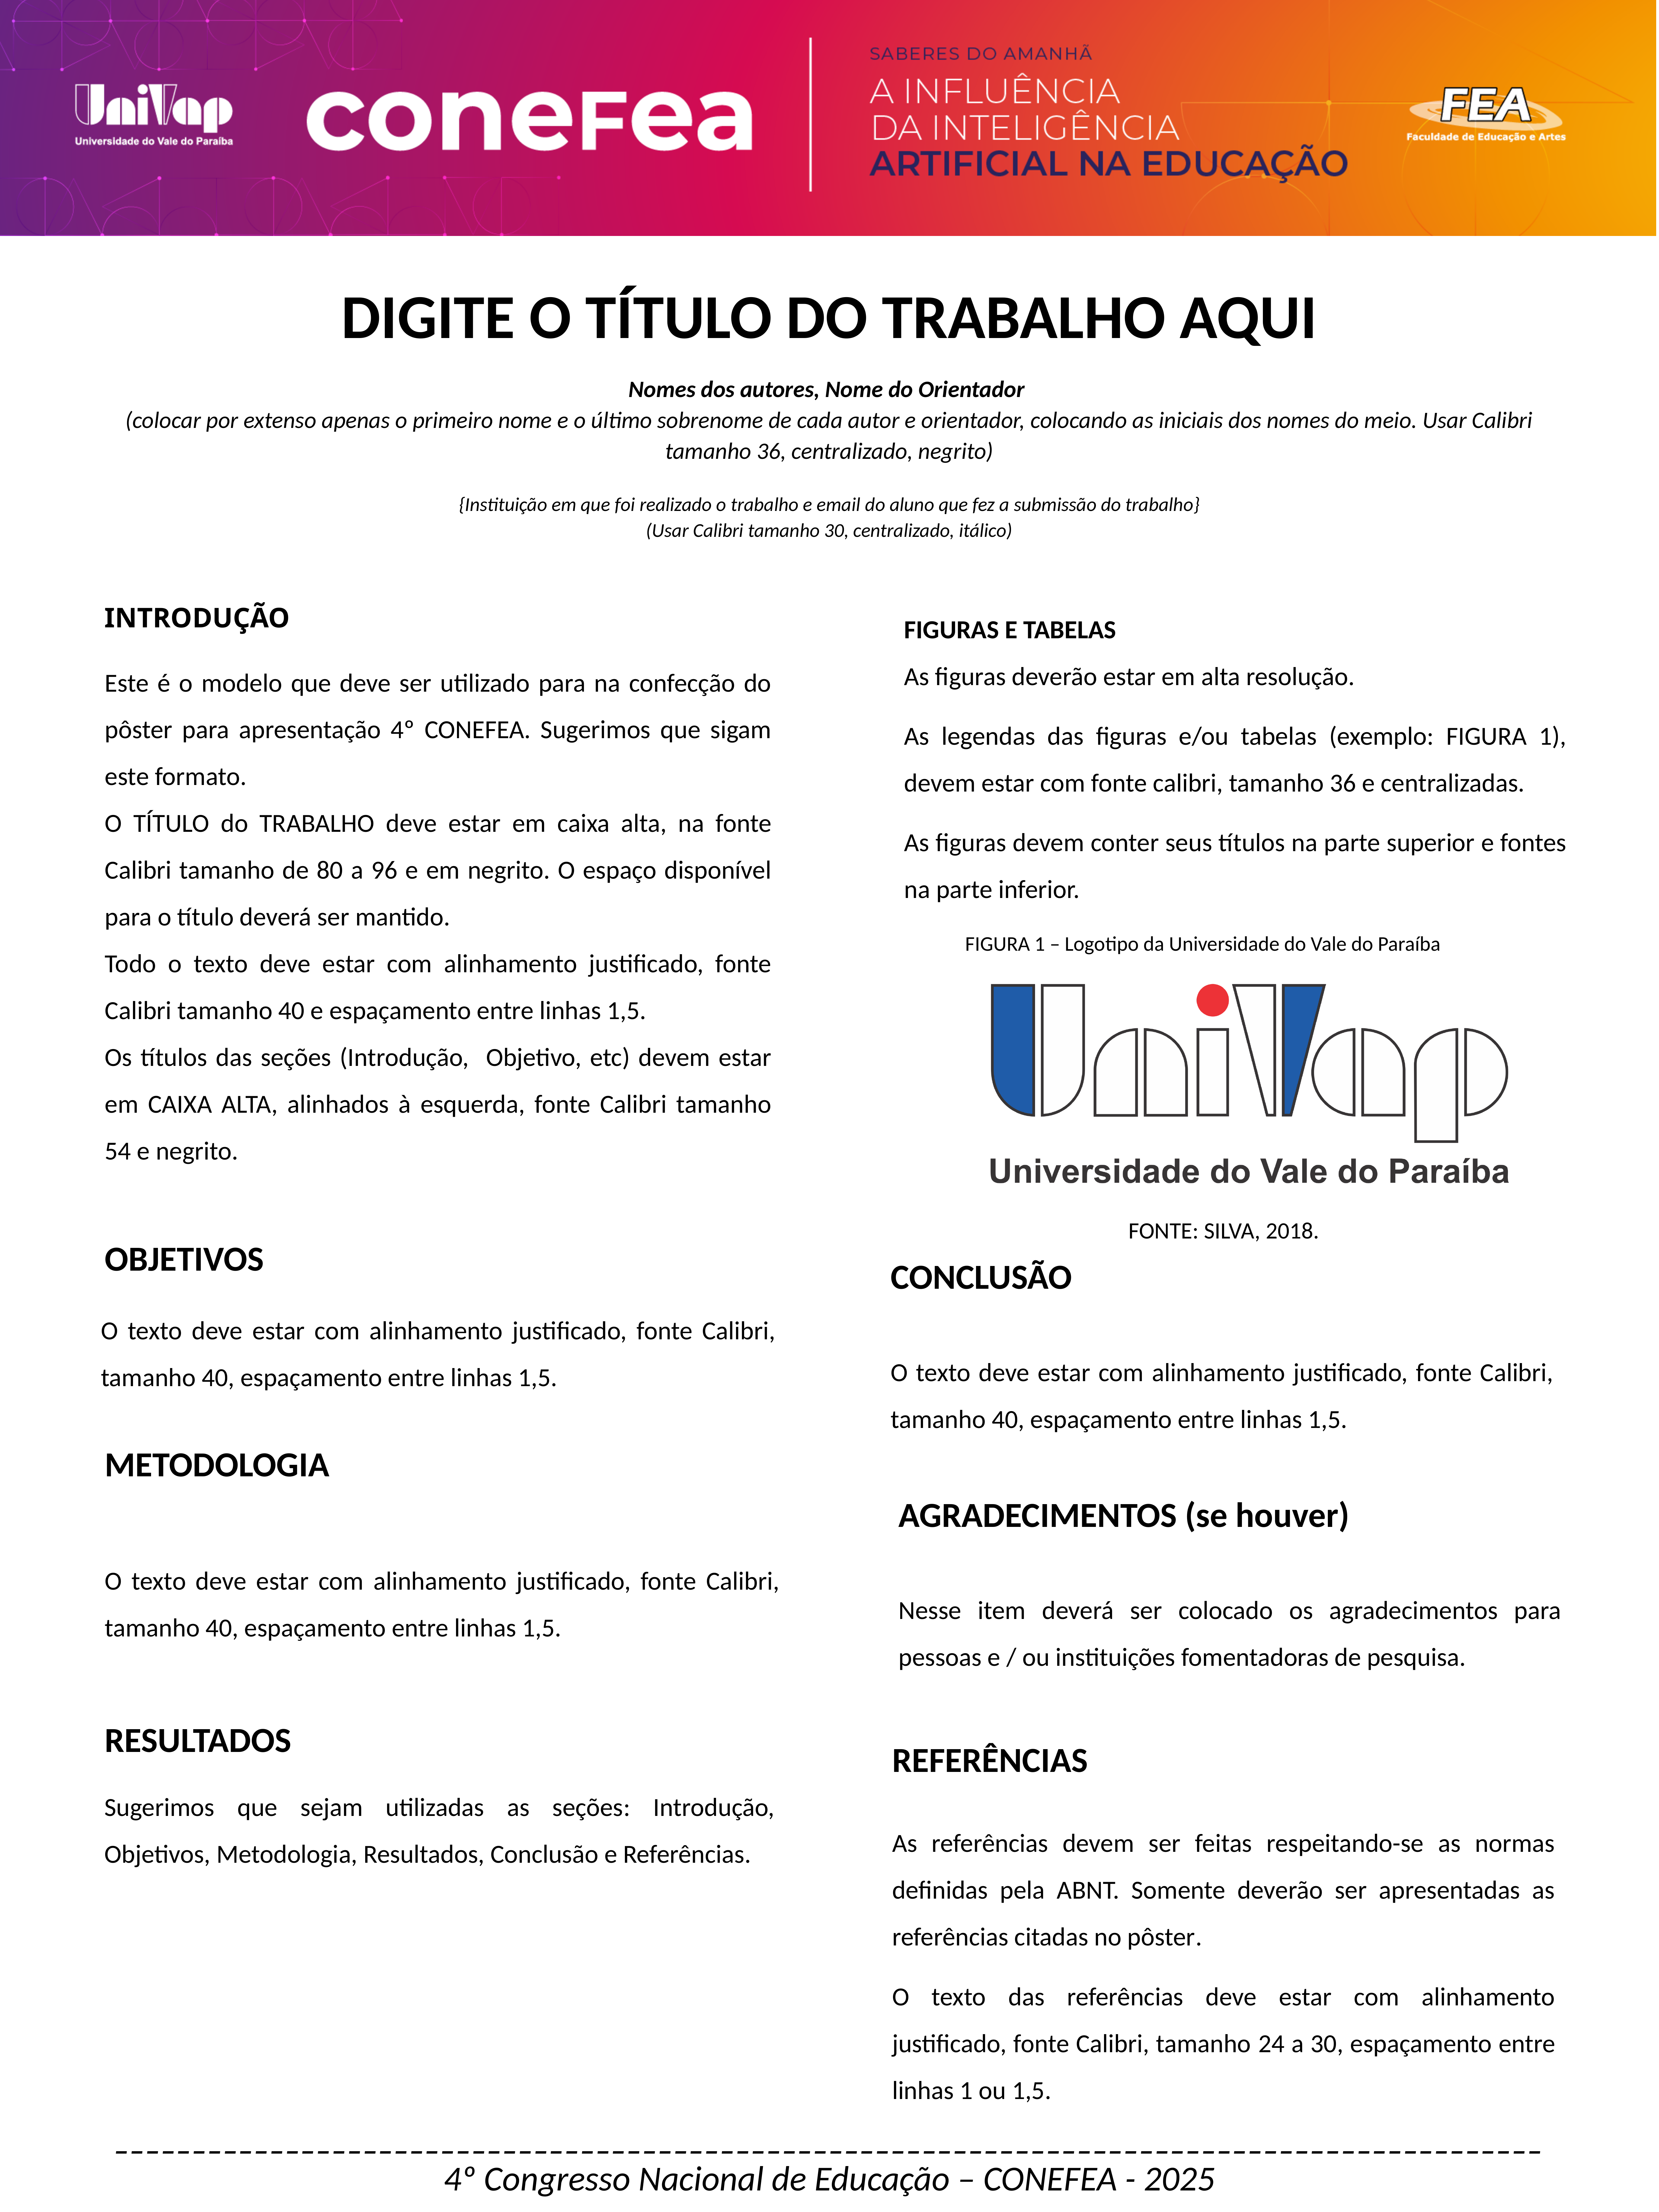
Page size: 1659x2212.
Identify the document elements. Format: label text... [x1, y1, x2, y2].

text_box ____________________________________________________________________________________________ 4º Congresso Nacional de Educação – CONEFEA - 2025 [0, 2116, 1659, 2200]
text_box Nesse item deverá ser colocado os agradecimentos para pessoas e / ou instituições fomentadoras de pesquisa. [892, 1574, 1568, 1675]
text_box FIGURA 1 – Logotipo da Universidade do Vale do Paraíba [958, 927, 1449, 958]
text_box INTRODUÇÃO [98, 597, 778, 636]
text_box CONCLUSÃO [885, 1250, 1560, 1299]
text_box FIGURAS E TABELAS As figuras deverão estar em alta resolução. As legendas das figuras e/ou tabelas (exemplo: FIGURA 1), devem estar com fonte calibri, tamanho 36 e centralizadas. As figuras devem conter seus títulos na parte superior e fontes na parte inferior. [898, 594, 1573, 907]
text_box RESULTADOS [99, 1714, 820, 1889]
text_box OBJETIVOS [98, 1232, 778, 1281]
text_box As referências devem ser feitas respeitando-se as normas definidas pela ABNT. Somente deverão ser apresentadas as referências citadas no pôster. O texto das referências deve estar com alinhamento justificado, fonte Calibri, tamanho 24 a 30, espaçamento entre linhas 1 ou 1,5. [886, 1807, 1562, 2107]
text_box Nomes dos autores, Nome do Orientador (colocar por extenso apenas o primeiro nome e o último sobrenome de cada autor e orientador, colocando as iniciais dos nomes do meio. Usar Calibri tamanho 36, centralizado, negrito) {Instituição em que foi realizado o trabalho e email do aluno que fez a submissão do trabalho} (Usar Calibri tamanho 30, centralizado, itálico) [95, 368, 1564, 544]
text_box DIGITE O TÍTULO DO TRABALHO AQUI [317, 272, 1341, 354]
picture [0, 0, 1656, 236]
text_box Este é o modelo que deve ser utilizado para na confecção do pôster para apresentação 4º CONEFEA. Sugerimos que sigam este formato. O TÍTULO do TRABALHO deve estar em caixa alta, na fonte Calibri tamanho de 80 a 96 e em negrito. O espaço disponível para o título deverá ser mantido. Todo o texto deve estar com alinhamento justificado, fonte Calibri tamanho 40 e espaçamento entre linhas 1,5. Os títulos das seções (Introdução, Objetivo, etc) devem estar em CAIXA ALTA, alinhados à esquerda, fonte Calibri tamanho 54 e negrito. [99, 647, 778, 1168]
picture [990, 984, 1509, 1183]
text_box REFERÊNCIAS [886, 1734, 1562, 1783]
text_box O texto deve estar com alinhamento justificado, fonte Calibri, tamanho 40, espaçamento entre linhas 1,5. [885, 1336, 1560, 1436]
text_box METODOLOGIA [99, 1438, 784, 1487]
text_box O texto deve estar com alinhamento justificado, fonte Calibri, tamanho 40, espaçamento entre linhas 1,5. [99, 1545, 786, 1645]
text_box FONTE: SILVA, 2018. [888, 1212, 1559, 1247]
text_box Sugerimos que sejam utilizadas as seções: Introdução, Objetivos, Metodologia, Resultados, Conclusão e Referências. [98, 1771, 781, 1871]
text_box AGRADECIMENTOS (se houver) [892, 1489, 1568, 1537]
text_box O texto deve estar com alinhamento justificado, fonte Calibri, tamanho 40, espaçamento entre linhas 1,5. [95, 1295, 782, 1395]
